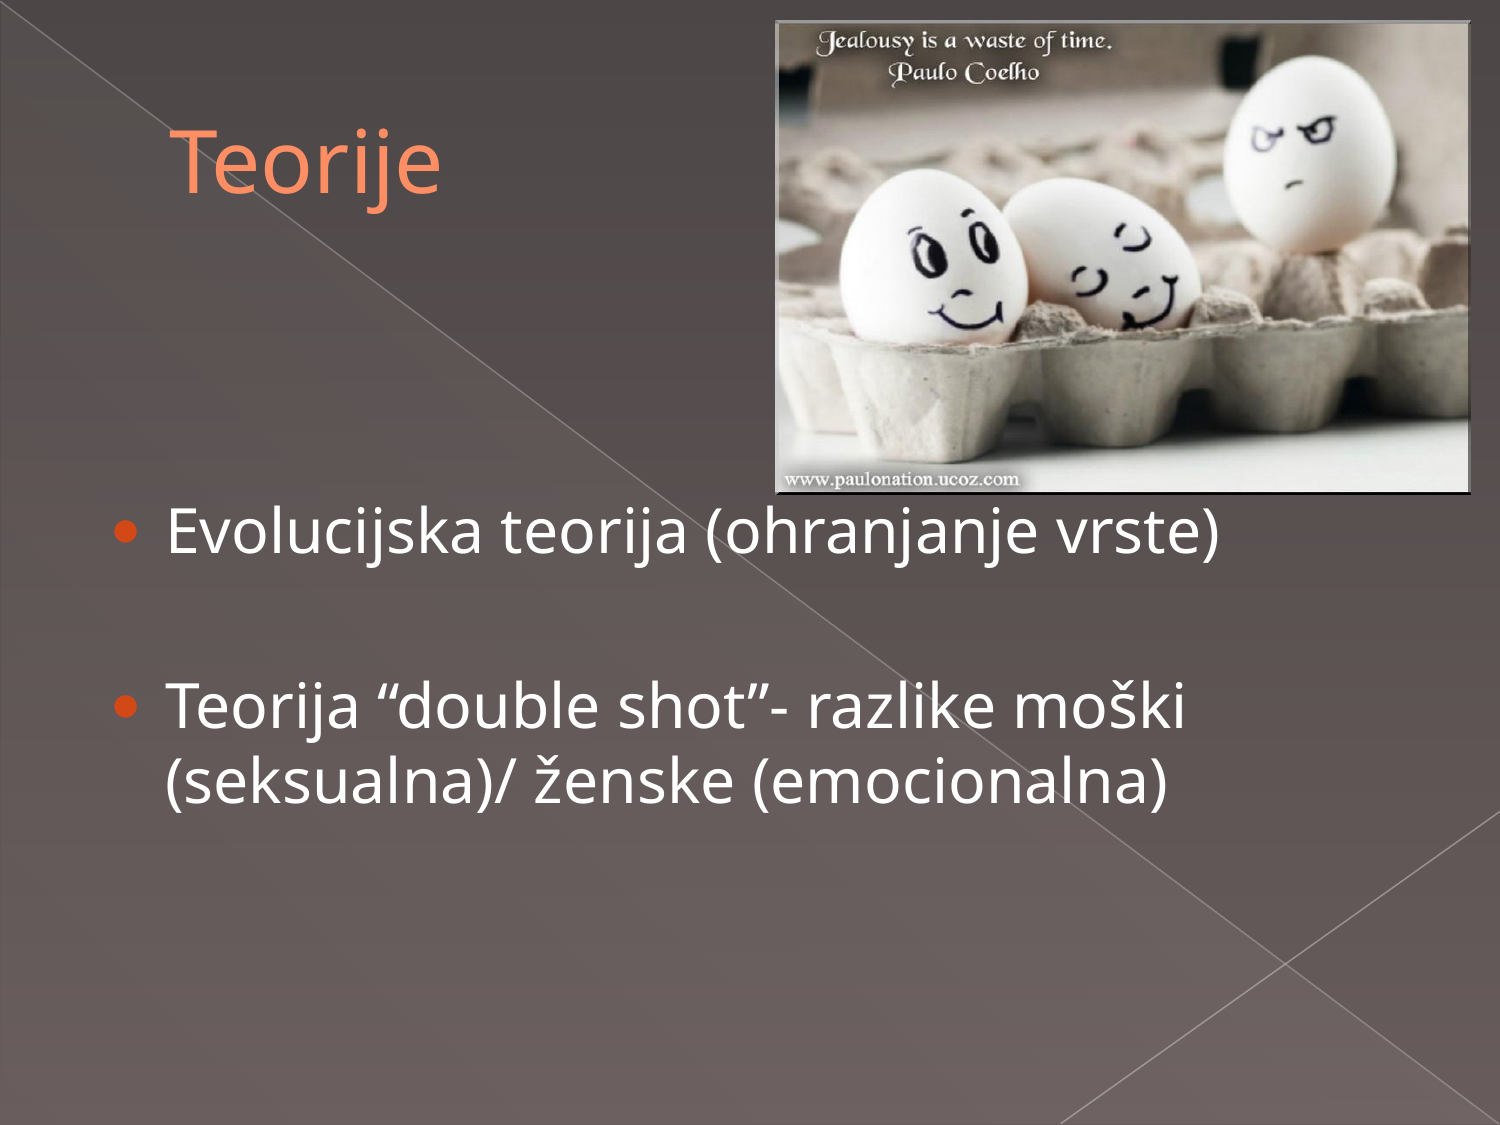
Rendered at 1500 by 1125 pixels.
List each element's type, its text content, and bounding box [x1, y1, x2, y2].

text_box [775, 20, 1471, 495]
title Teorije [75, 43, 775, 274]
list Evolucijska teorija (ohranjanje vrste) Teorija “double shot”- razlike moški (seksualna)/ ženske (emocionalna) [75, 308, 1425, 1059]
